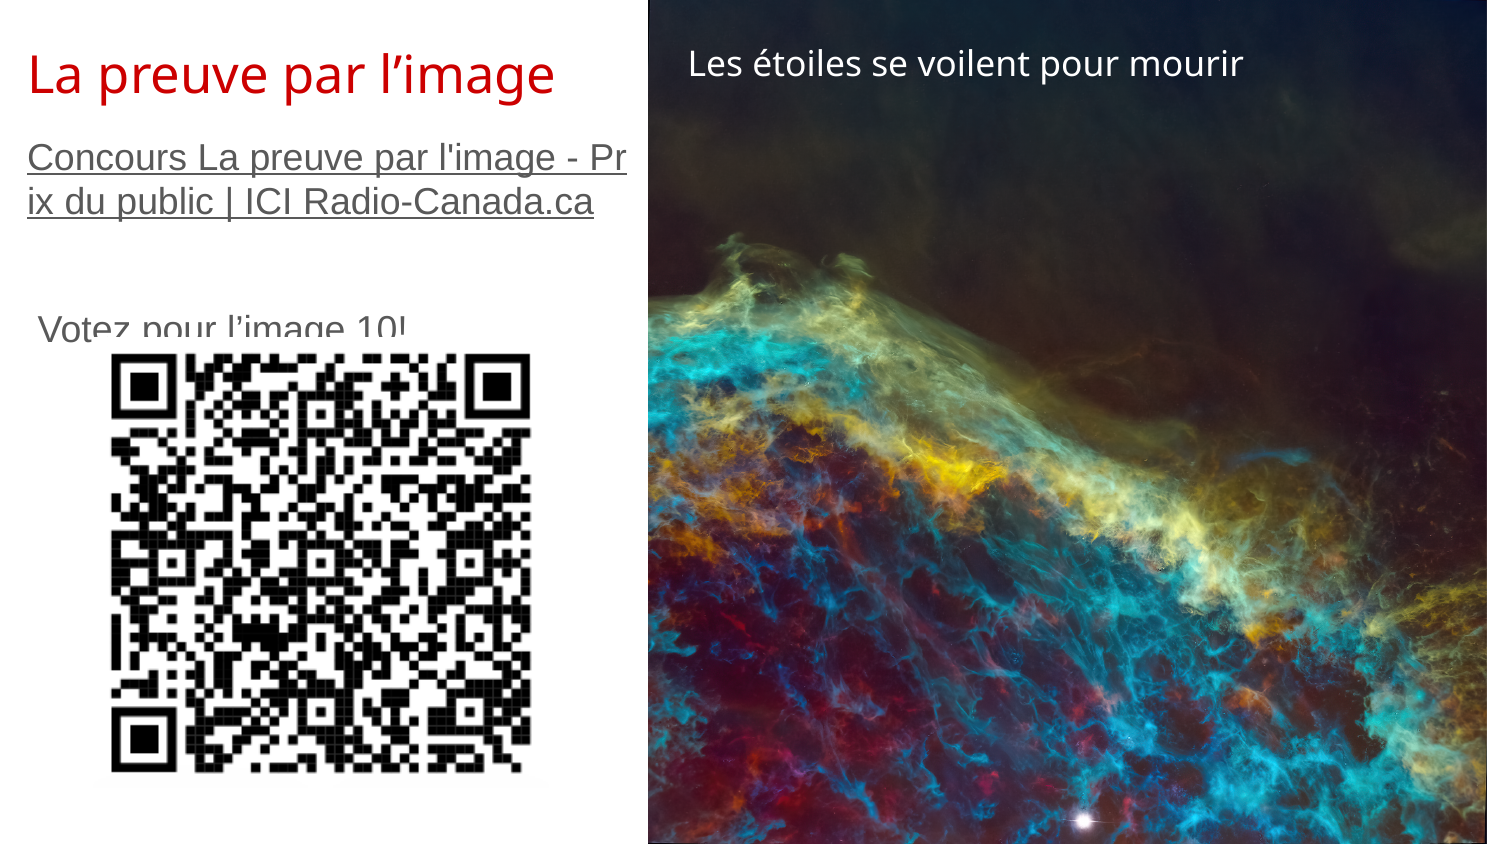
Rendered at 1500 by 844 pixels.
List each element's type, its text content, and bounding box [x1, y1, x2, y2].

picture [648, 0, 1487, 844]
list Concours La preuve par l'image - Prix du public | ICI Radio-Canada.ca Votez pour l’image 10! [12, 111, 643, 374]
title La preuve par l’image [12, 26, 589, 111]
picture [93, 337, 549, 789]
